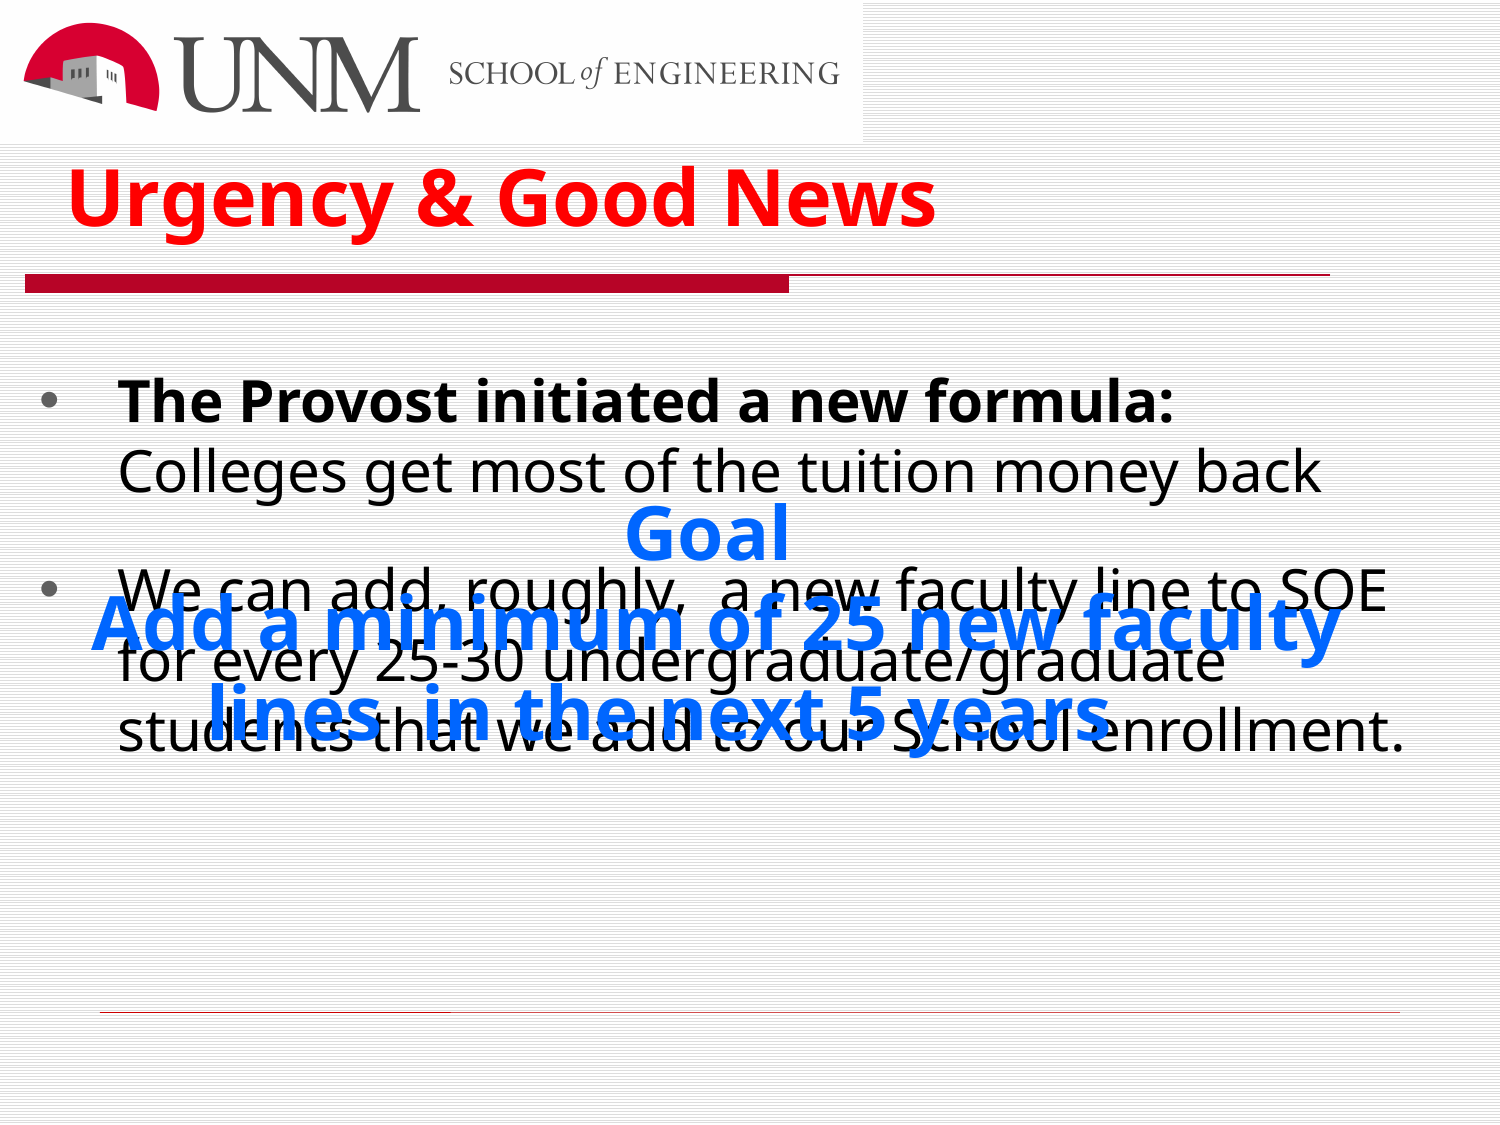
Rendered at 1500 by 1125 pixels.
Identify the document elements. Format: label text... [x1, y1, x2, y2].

text_box Urgency & Good News [49, 99, 1463, 250]
title Goal Add a minimum of 25 new faculty lines in the next 5 years [1, 449, 1415, 763]
list The Provost initiated a new formula: Colleges get most of the tuition money back We can add, roughly, a new faculty line to SOE for every 25-30 undergraduate/graduate students that we add to our School enrollment. [24, 274, 1438, 826]
picture [0, 0, 863, 142]
